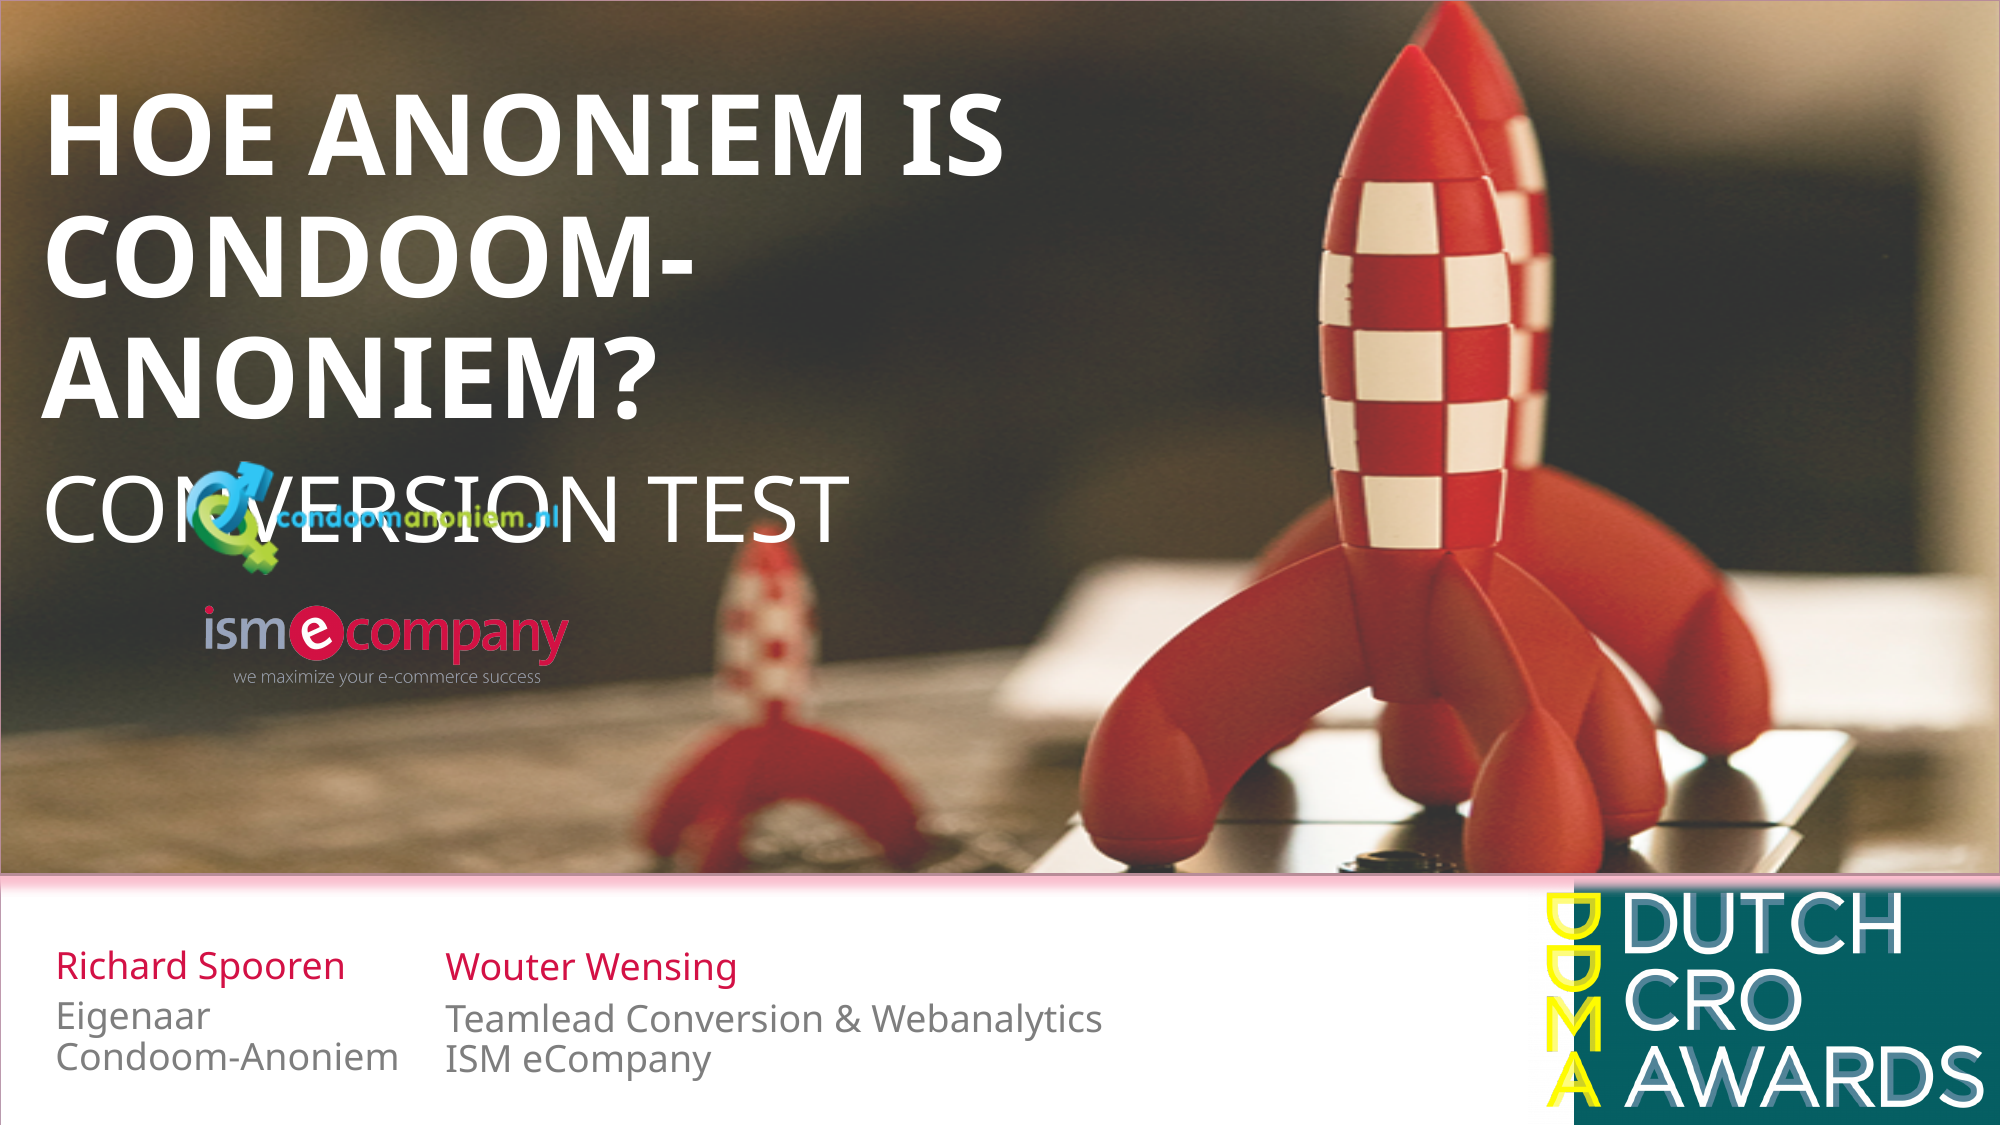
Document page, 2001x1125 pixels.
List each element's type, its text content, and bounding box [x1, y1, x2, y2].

list Richard Spooren [40, 939, 802, 990]
text_box Wouter Wensing [430, 940, 1191, 992]
list Hoe Anoniem is Condoom-Anoniem? Conversion test [26, 71, 1130, 258]
picture [177, 440, 569, 597]
text_box Teamlead Conversion & Webanalytics ISM eCompany [430, 992, 1528, 1039]
text_box [0, 0, 2000, 876]
picture [1528, 874, 2000, 1125]
picture [205, 603, 569, 691]
list Eigenaar Condoom-Anoniem [40, 990, 430, 1037]
